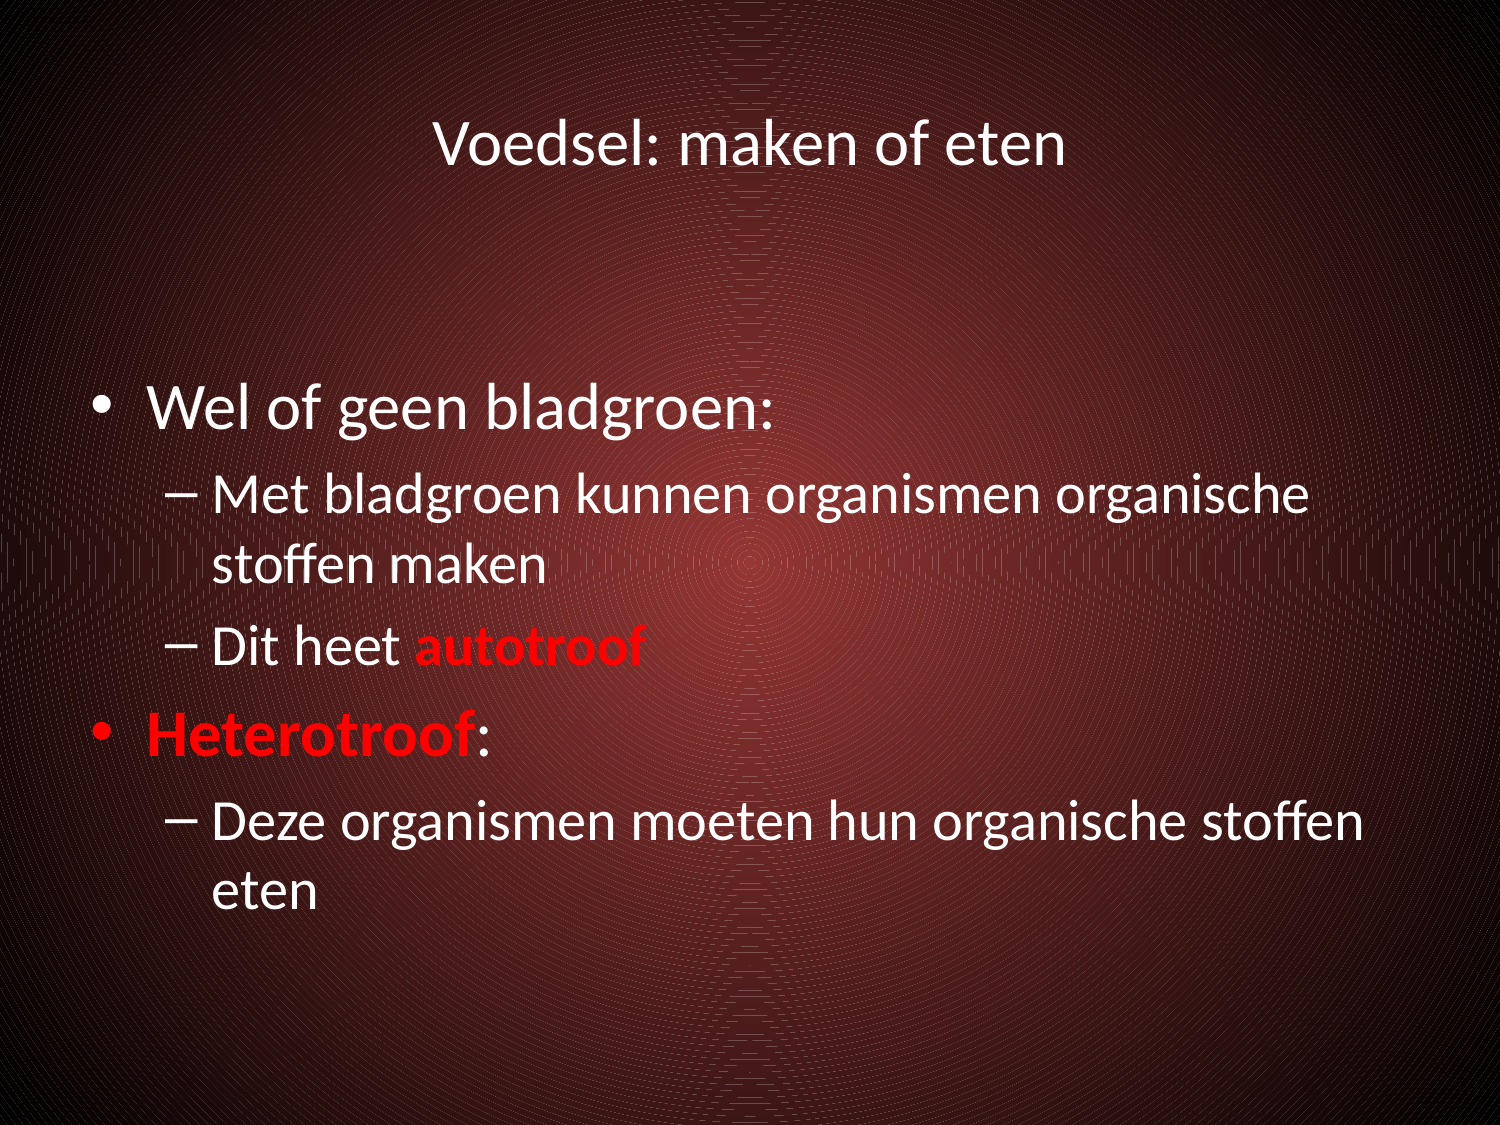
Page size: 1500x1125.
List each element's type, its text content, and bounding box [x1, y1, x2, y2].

title Voedsel: maken of eten [75, 45, 1425, 233]
list Wel of geen bladgroen: Met bladgroen kunnen organismen organische stoffen maken Dit heet autotroof Heterotroof: Deze organismen moeten hun organische stoffen eten [75, 262, 1425, 1005]
